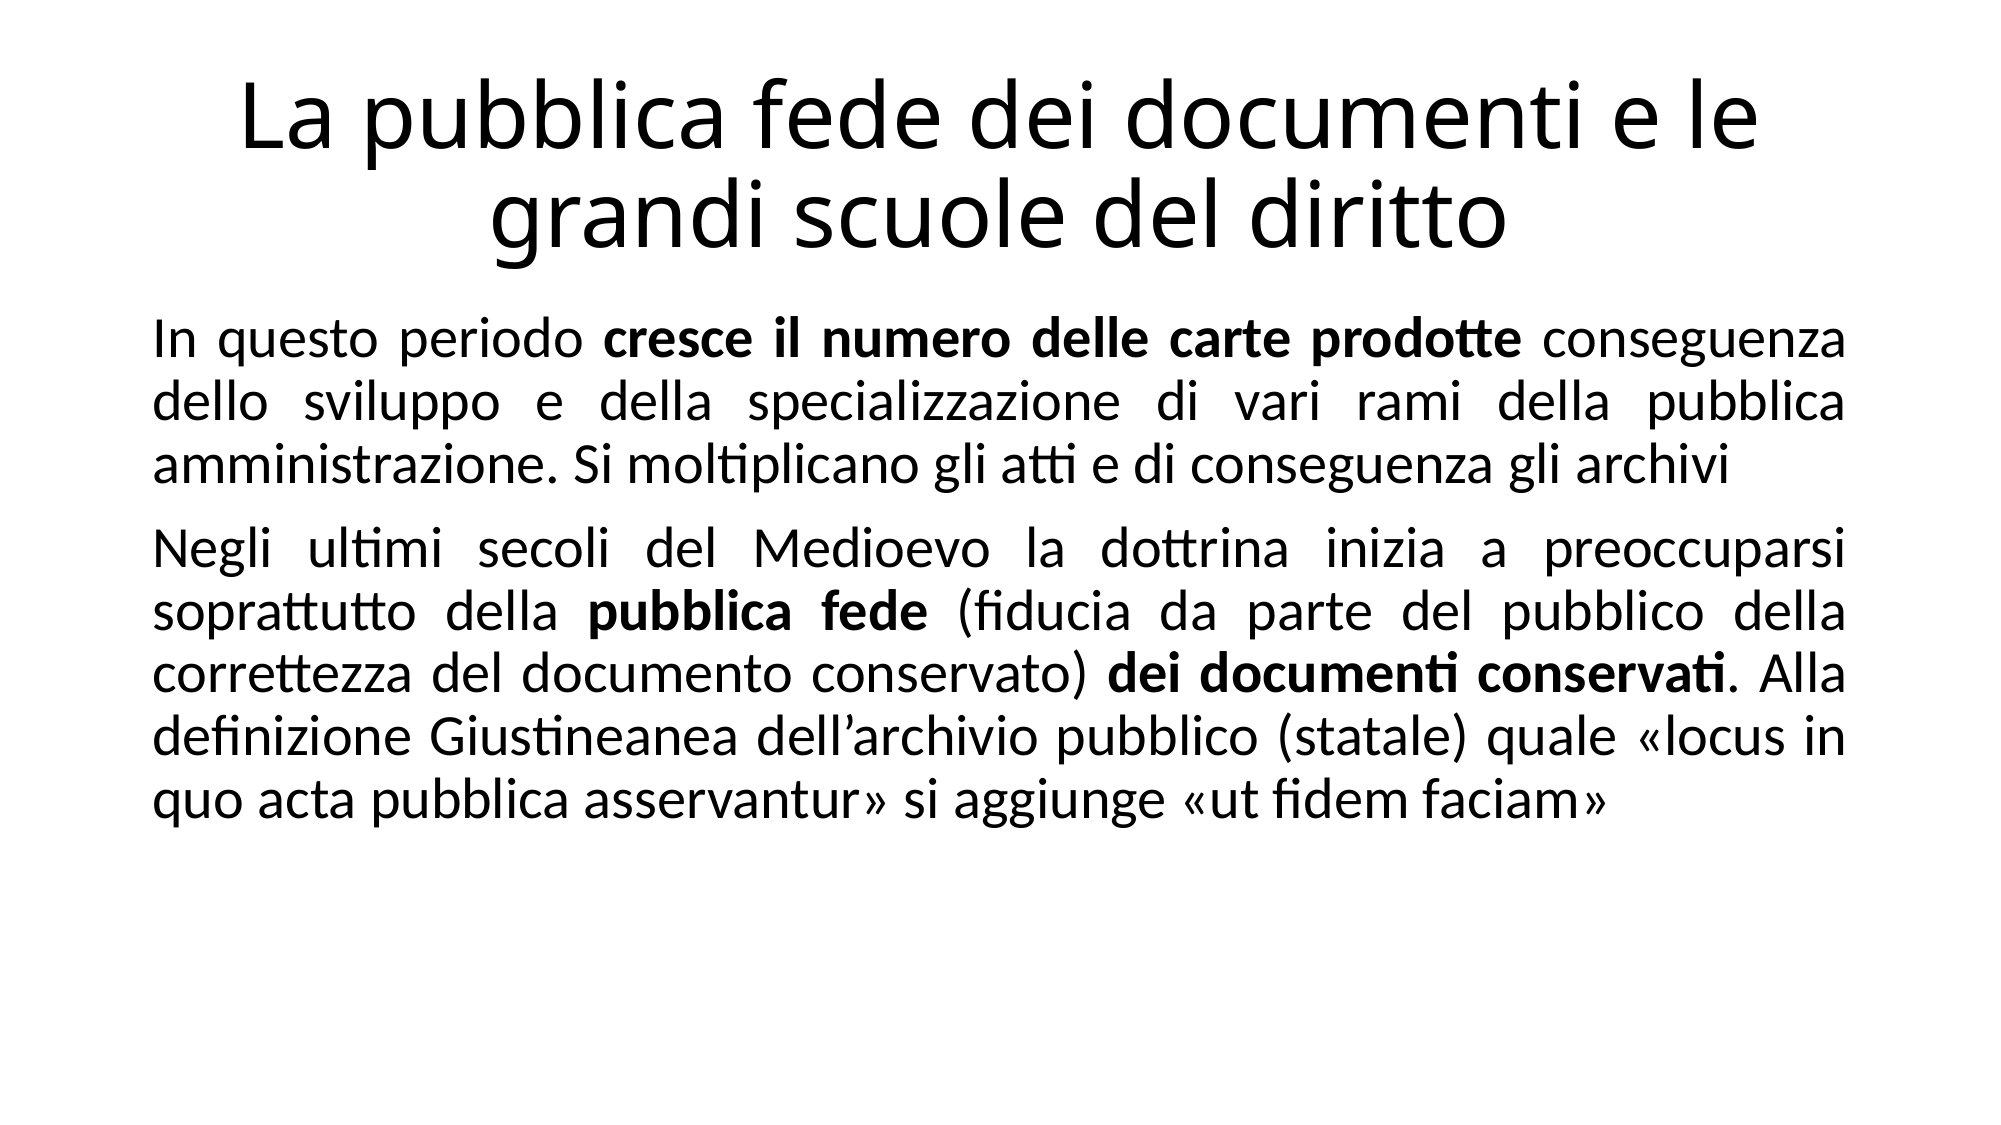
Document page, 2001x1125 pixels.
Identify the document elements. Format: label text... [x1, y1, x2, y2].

title La pubblica fede dei documenti e le grandi scuole del diritto [137, 59, 1863, 278]
list In questo periodo cresce il numero delle carte prodotte conseguenza dello sviluppo e della specializzazione di vari rami della pubblica amministrazione. Si moltiplicano gli atti e di conseguenza gli archivi Negli ultimi secoli del Medioevo la dottrina inizia a preoccuparsi soprattutto della pubblica fede (fiducia da parte del pubblico della correttezza del documento conservato) dei documenti conservati. Alla definizione Giustineanea dell’archivio pubblico (statale) quale «locus in quo acta pubblica asservantur» si aggiunge «ut fidem faciam» [137, 299, 1863, 1014]
